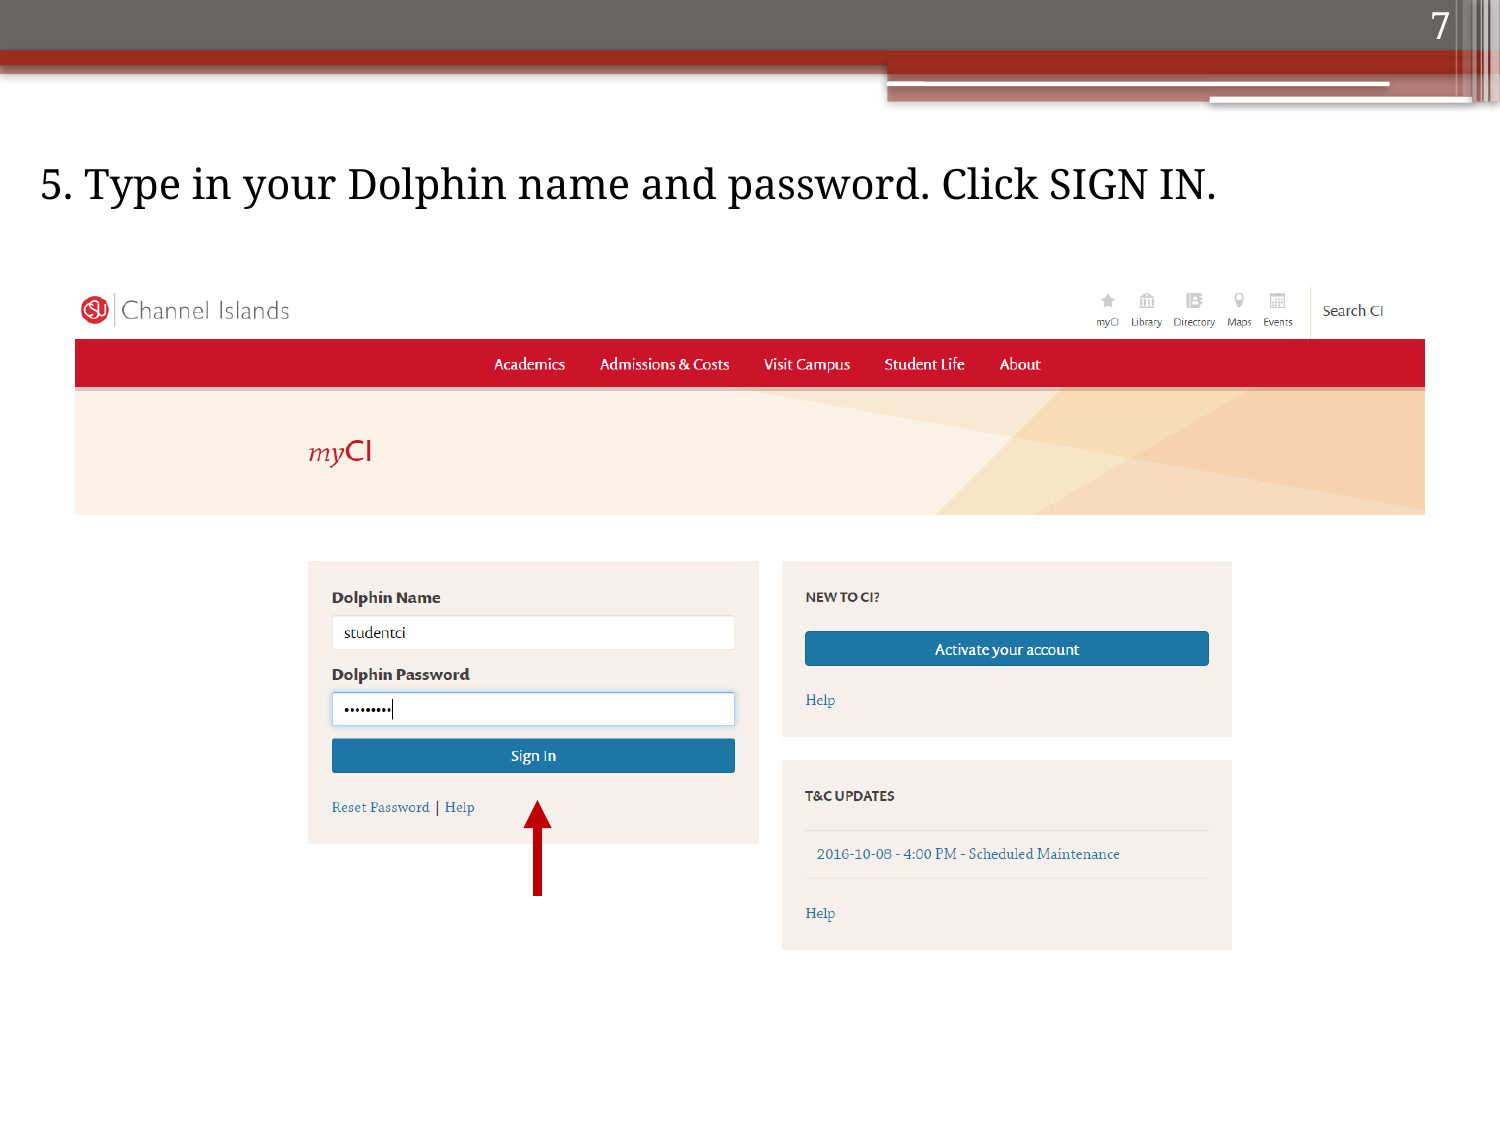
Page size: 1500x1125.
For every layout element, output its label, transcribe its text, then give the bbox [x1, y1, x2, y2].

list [74, 287, 1426, 955]
title 5. Type in your Dolphin name and password. Click SIGN IN. [24, 106, 1375, 310]
slide_number 7 [1341, 0, 1466, 61]
